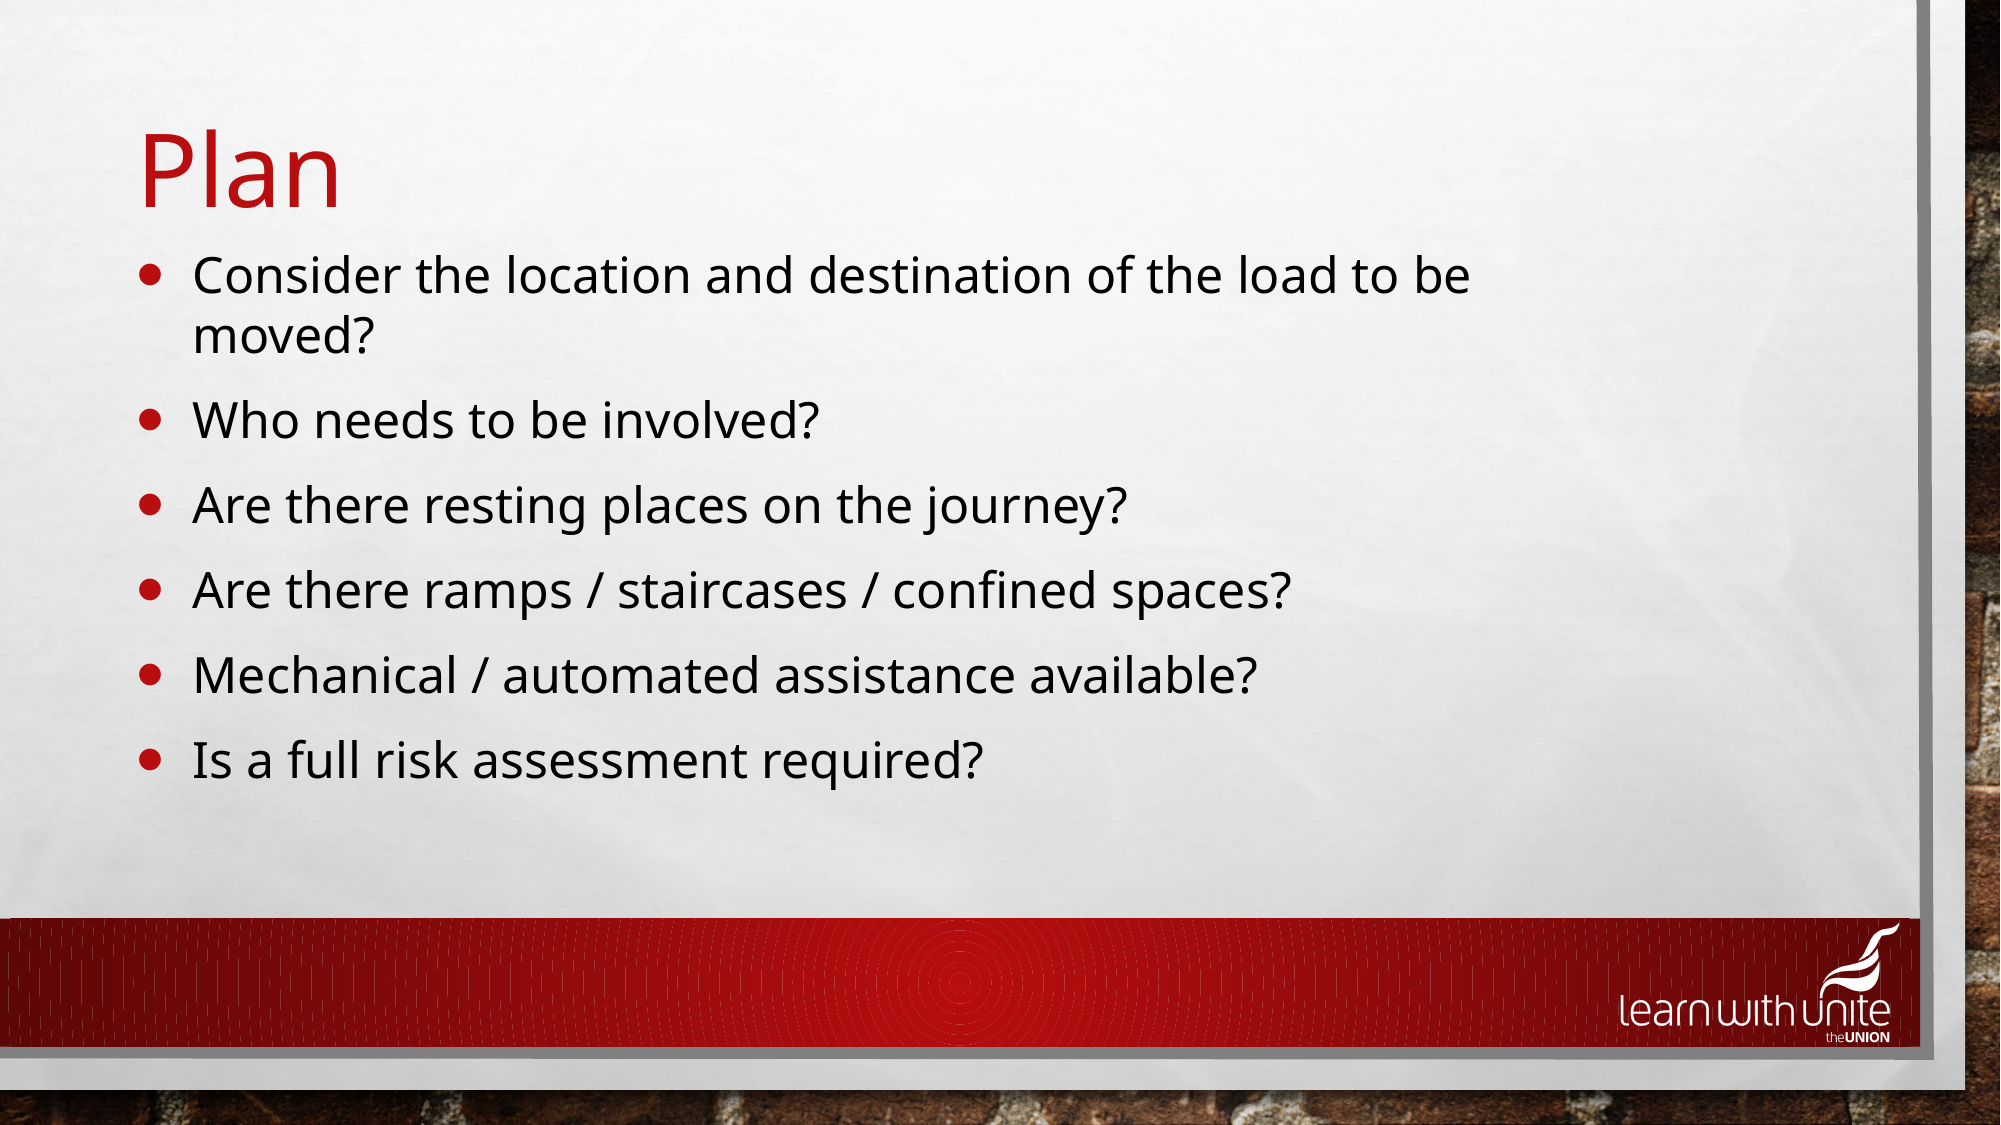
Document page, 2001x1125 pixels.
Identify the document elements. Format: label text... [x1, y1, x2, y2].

picture [1614, 913, 1906, 1061]
text_box Plan [121, 97, 478, 235]
text_box Consider the location and destination of the load to be moved? Who needs to be involved? Are there resting places on the journey? Are there ramps / staircases / confined spaces? Mechanical / automated assistance available? Is a full risk assessment required? [121, 236, 1675, 797]
picture [0, 0, 2000, 1125]
